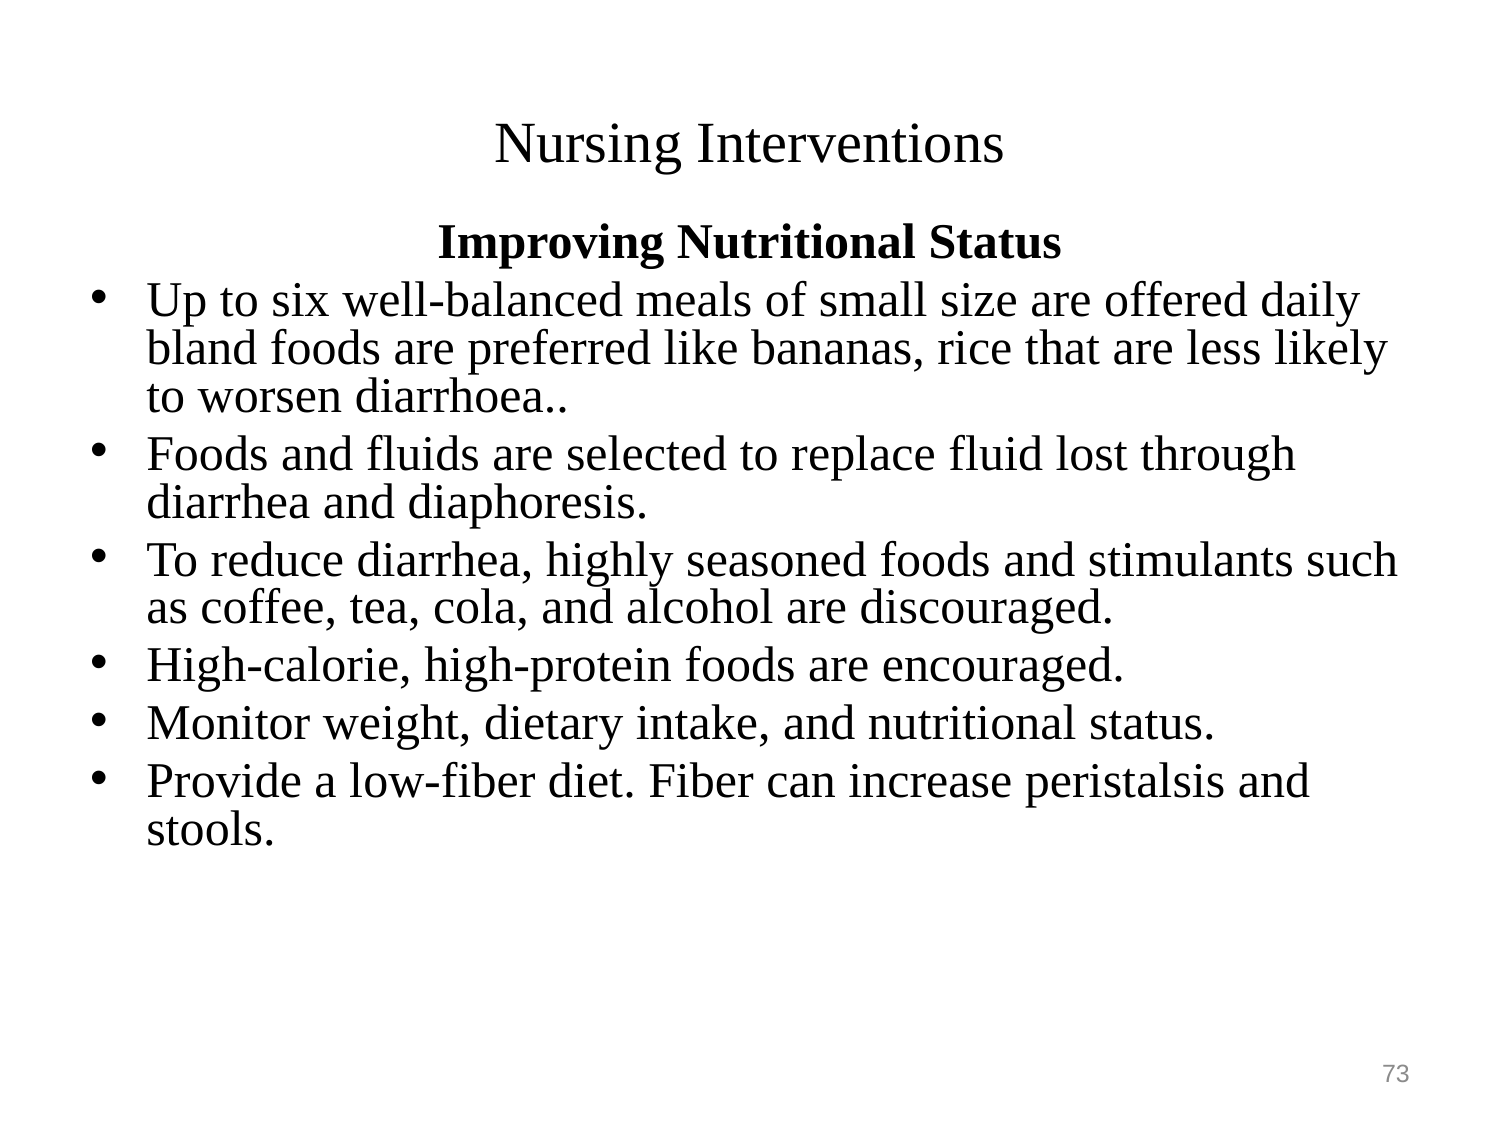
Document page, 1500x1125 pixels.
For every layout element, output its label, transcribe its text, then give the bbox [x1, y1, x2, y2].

slide_number 73 [1074, 1042, 1425, 1103]
list Improving Nutritional Status Up to six well-balanced meals of small size are offered daily bland foods are preferred like bananas, rice that are less likely to worsen diarrhoea.. Foods and fluids are selected to replace fluid lost through diarrhea and diaphoresis. To reduce diarrhea, highly seasoned foods and stimulants such as coffee, tea, cola, and alcohol are discouraged. High-calorie, high-protein foods are encouraged. Monitor weight, dietary intake, and nutritional status. Provide a low-fiber diet. Fiber can increase peristalsis and stools. [75, 212, 1425, 1038]
title Nursing Interventions [75, 45, 1425, 212]
